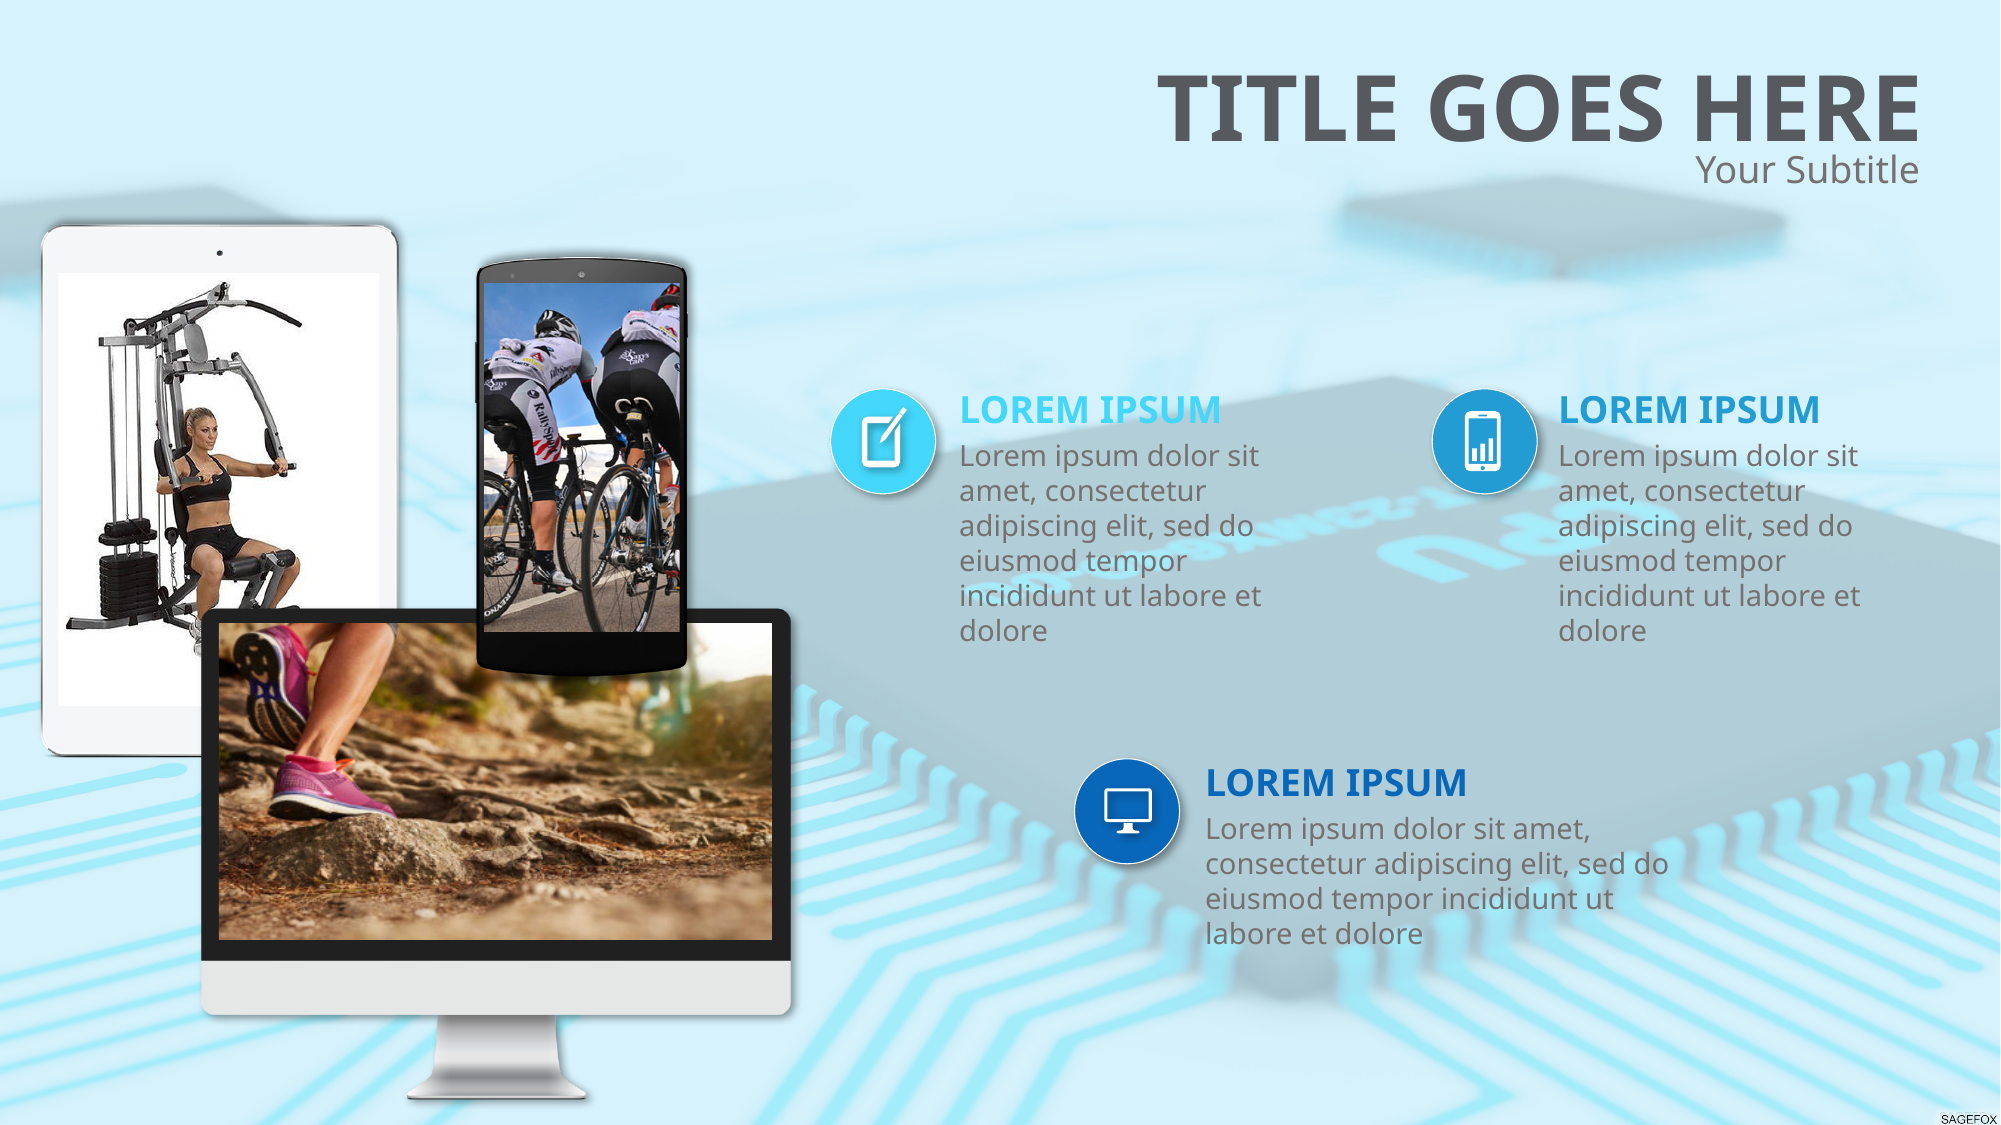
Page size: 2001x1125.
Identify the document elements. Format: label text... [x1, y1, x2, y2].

text_box [1431, 387, 1539, 495]
text_box [1104, 788, 1152, 834]
text_box [829, 387, 937, 495]
picture [0, 205, 815, 1124]
text_box [1073, 757, 1181, 865]
text_box [861, 407, 907, 468]
text_box LOREM IPSUM Lorem ipsum dolor sit amet, consectetur adipiscing elit, sed do eiusmod tempor incididunt ut labore et dolore [1194, 754, 1705, 955]
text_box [1035, 42, 1939, 199]
text_box LOREM IPSUM Lorem ipsum dolor sit amet, consectetur adipiscing elit, sed do eiusmod tempor incididunt ut labore et dolore [949, 381, 1295, 653]
text_box LOREM IPSUM Lorem ipsum dolor sit amet, consectetur adipiscing elit, sed do eiusmod tempor incididunt ut labore et dolore [1548, 381, 1894, 653]
picture [1938, 1114, 1999, 1125]
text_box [1464, 411, 1501, 472]
